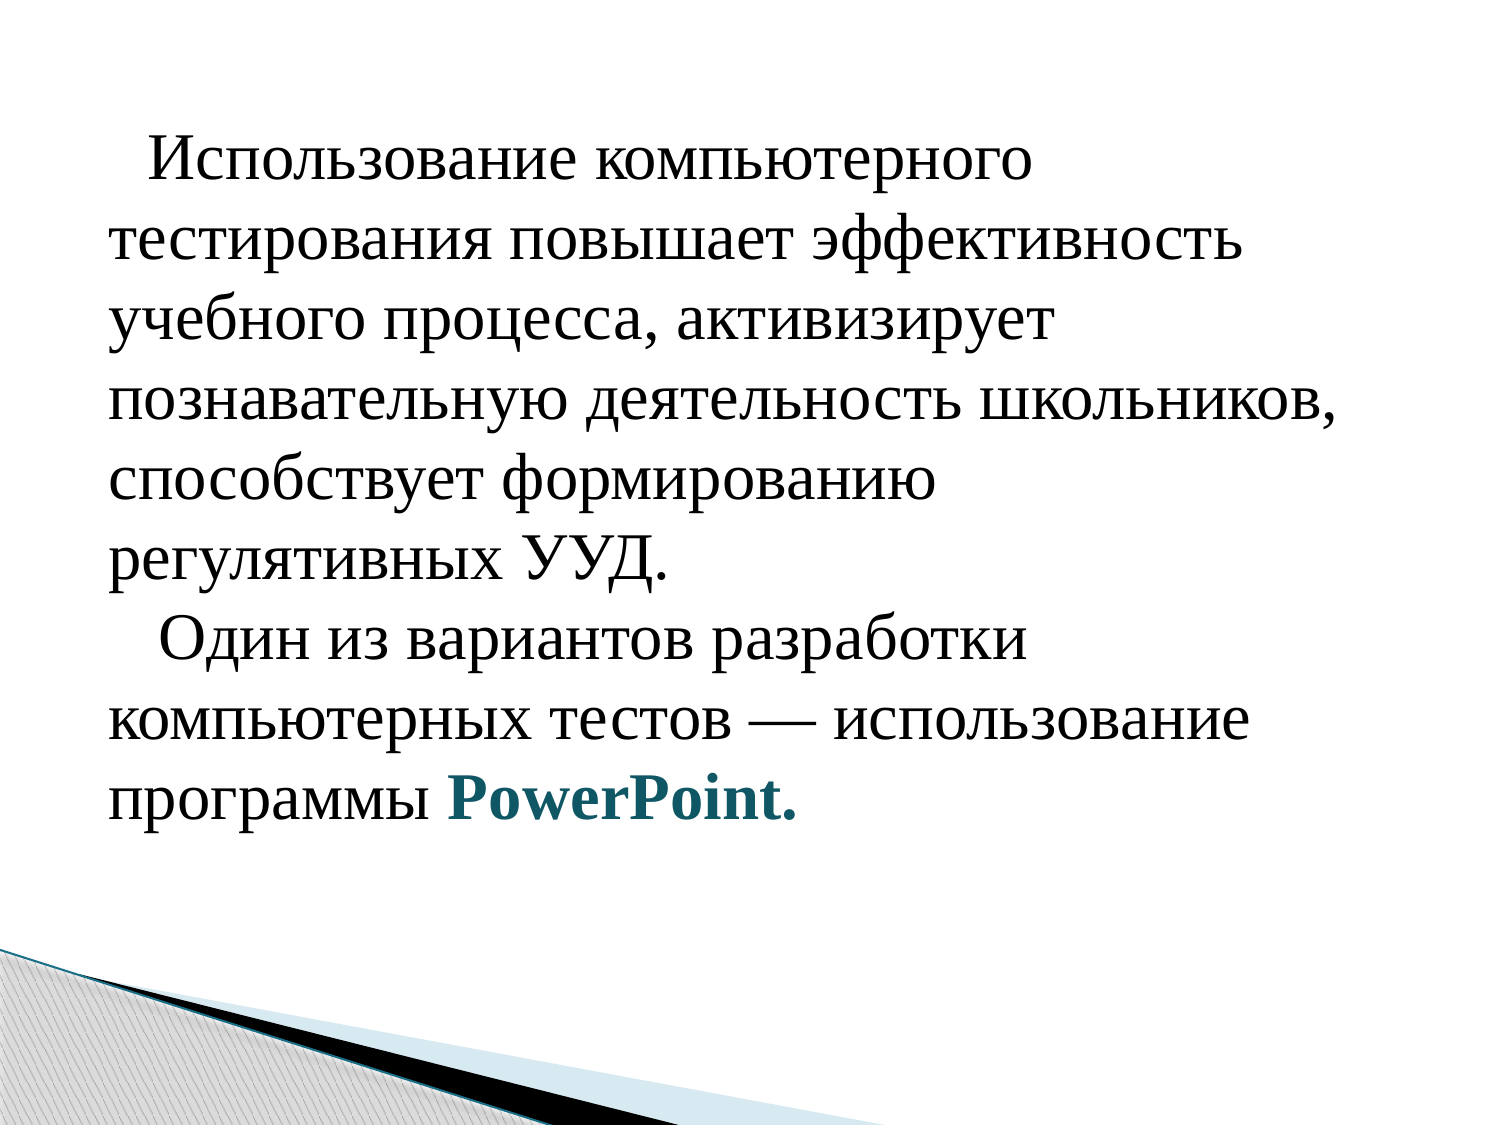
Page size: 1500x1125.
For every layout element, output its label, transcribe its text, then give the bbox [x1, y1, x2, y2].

text_box Использование компьютерного тестирования повышает эффективность учебного процесса, активизирует познавательную деятельность школьников, способствует формированию регулятивных УУД. Один из вариантов разработки компьютерных тестов — использование программы PowerPoint. [93, 105, 1430, 840]
